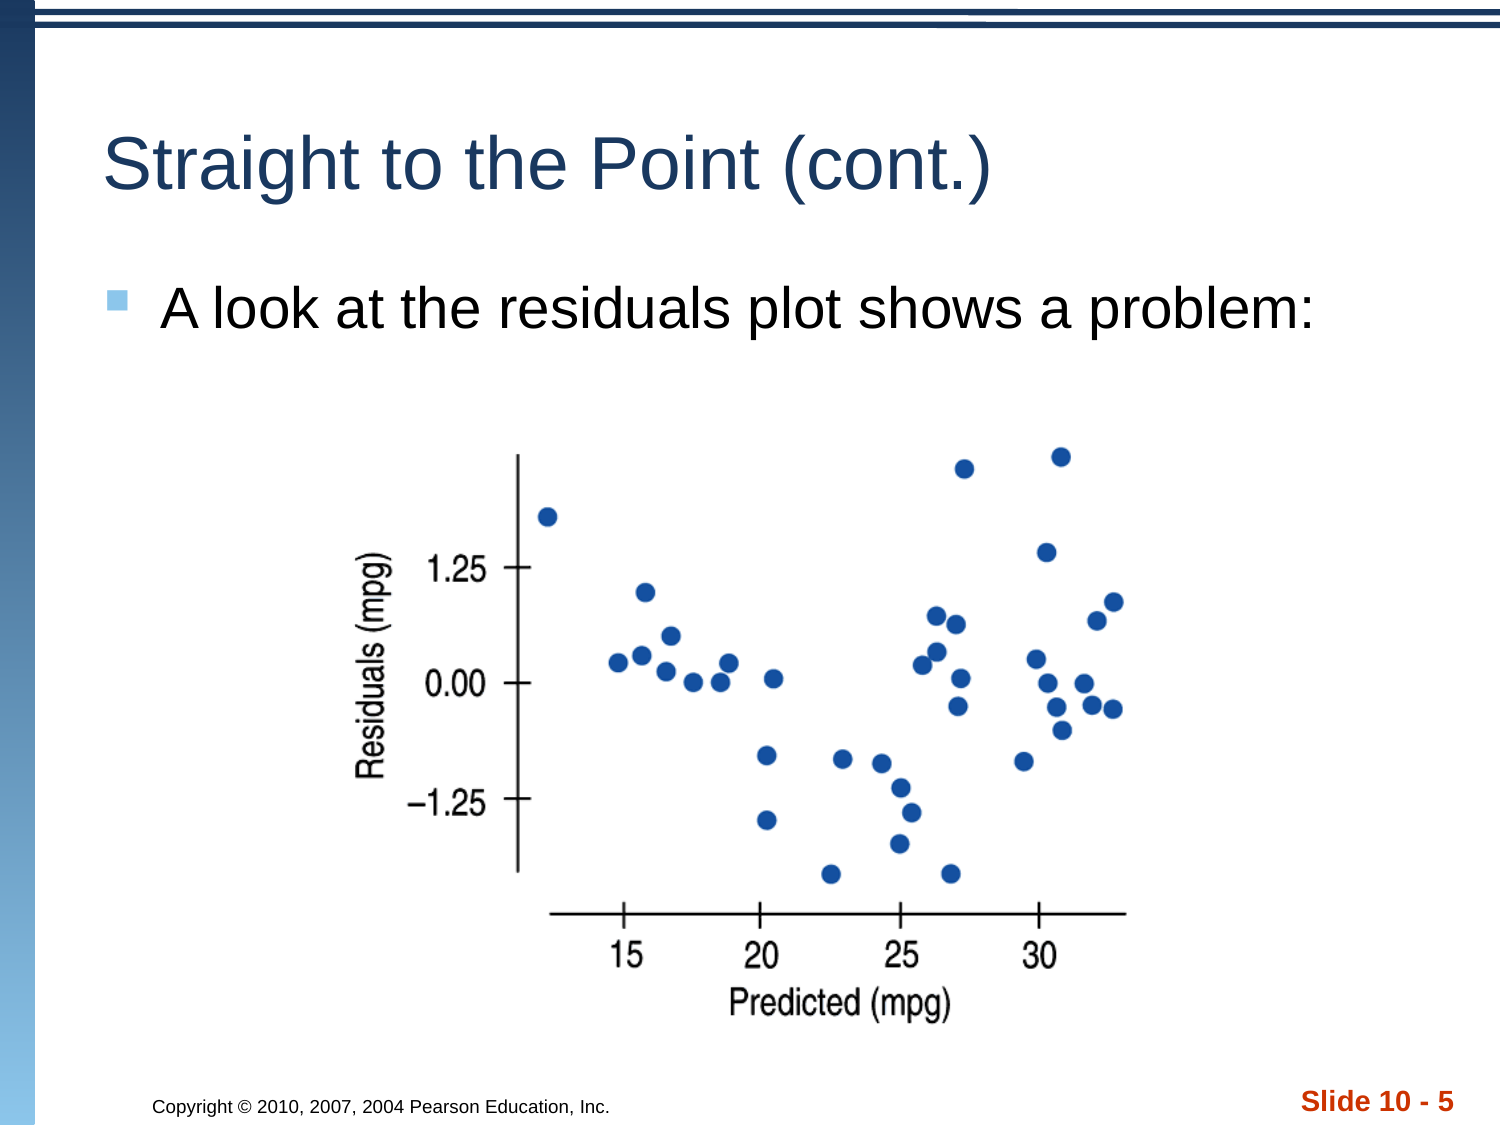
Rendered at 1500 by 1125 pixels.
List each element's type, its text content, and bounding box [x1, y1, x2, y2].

title Straight to the Point (cont.) [87, 49, 1450, 213]
slide_number Slide 10 - 5 [1156, 1050, 1469, 1125]
list A look at the residuals plot shows a problem: [89, 262, 1450, 1013]
picture [349, 437, 1141, 1030]
